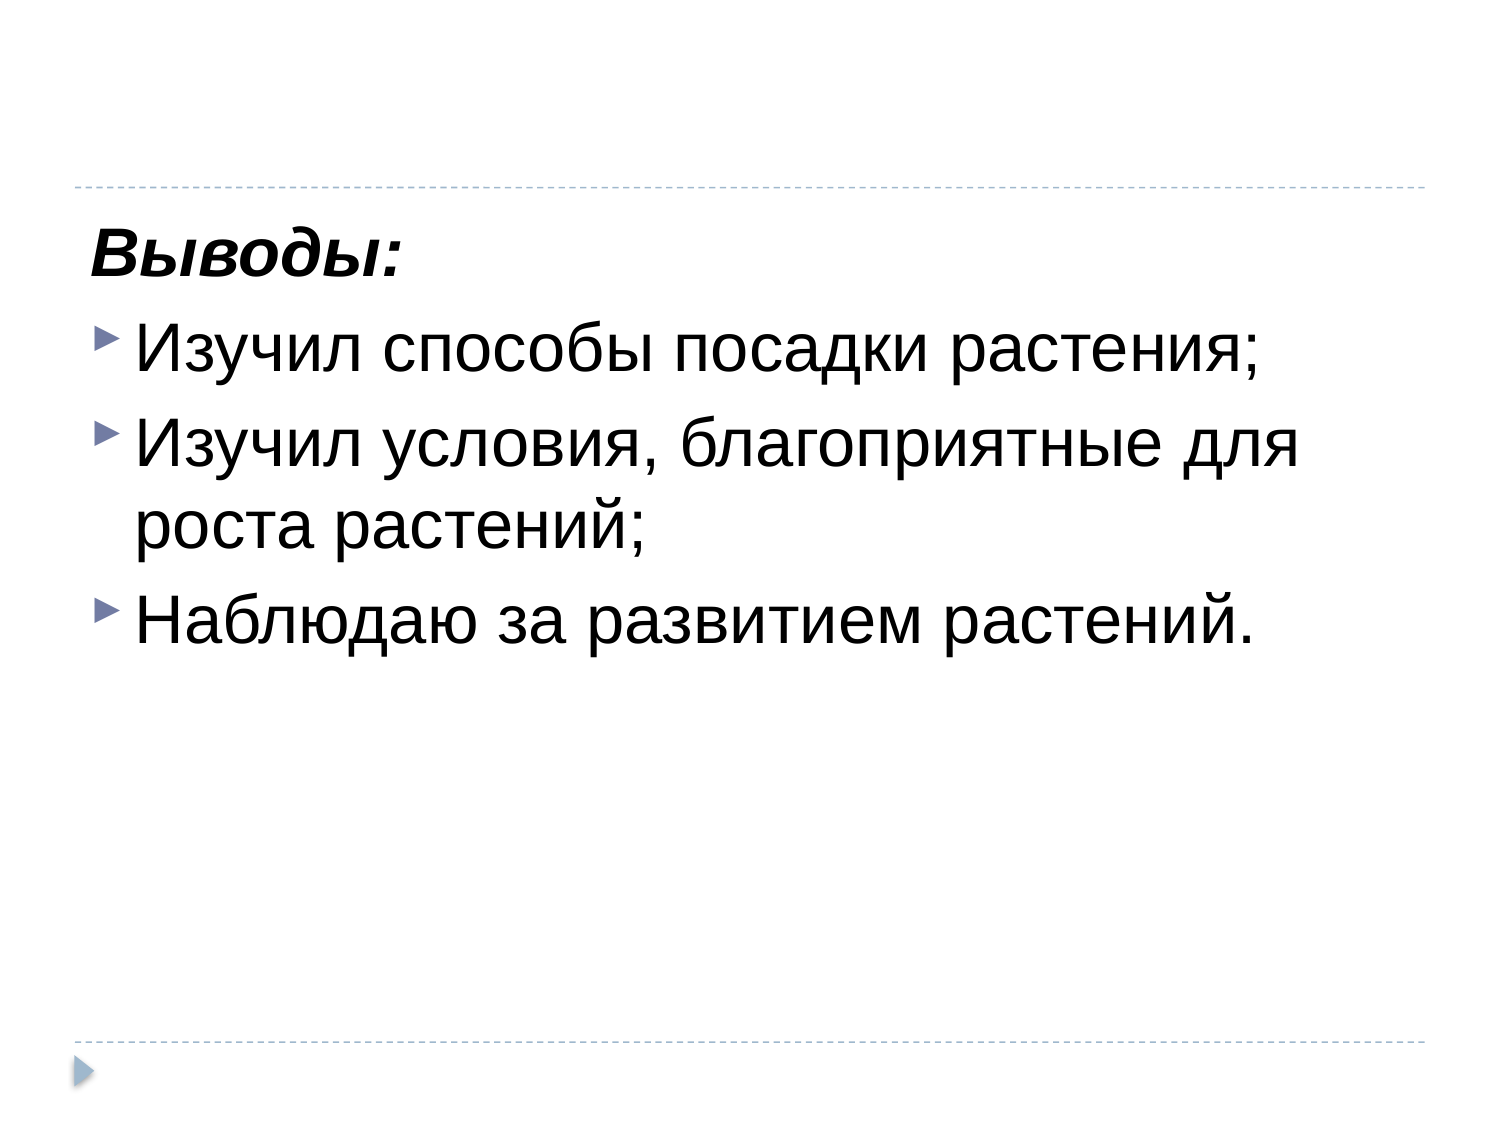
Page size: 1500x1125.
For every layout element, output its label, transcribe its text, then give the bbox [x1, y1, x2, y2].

list Выводы: Изучил способы посадки растения; Изучил условия, благоприятные для роста растений; Наблюдаю за развитием растений. [74, 199, 1426, 1006]
